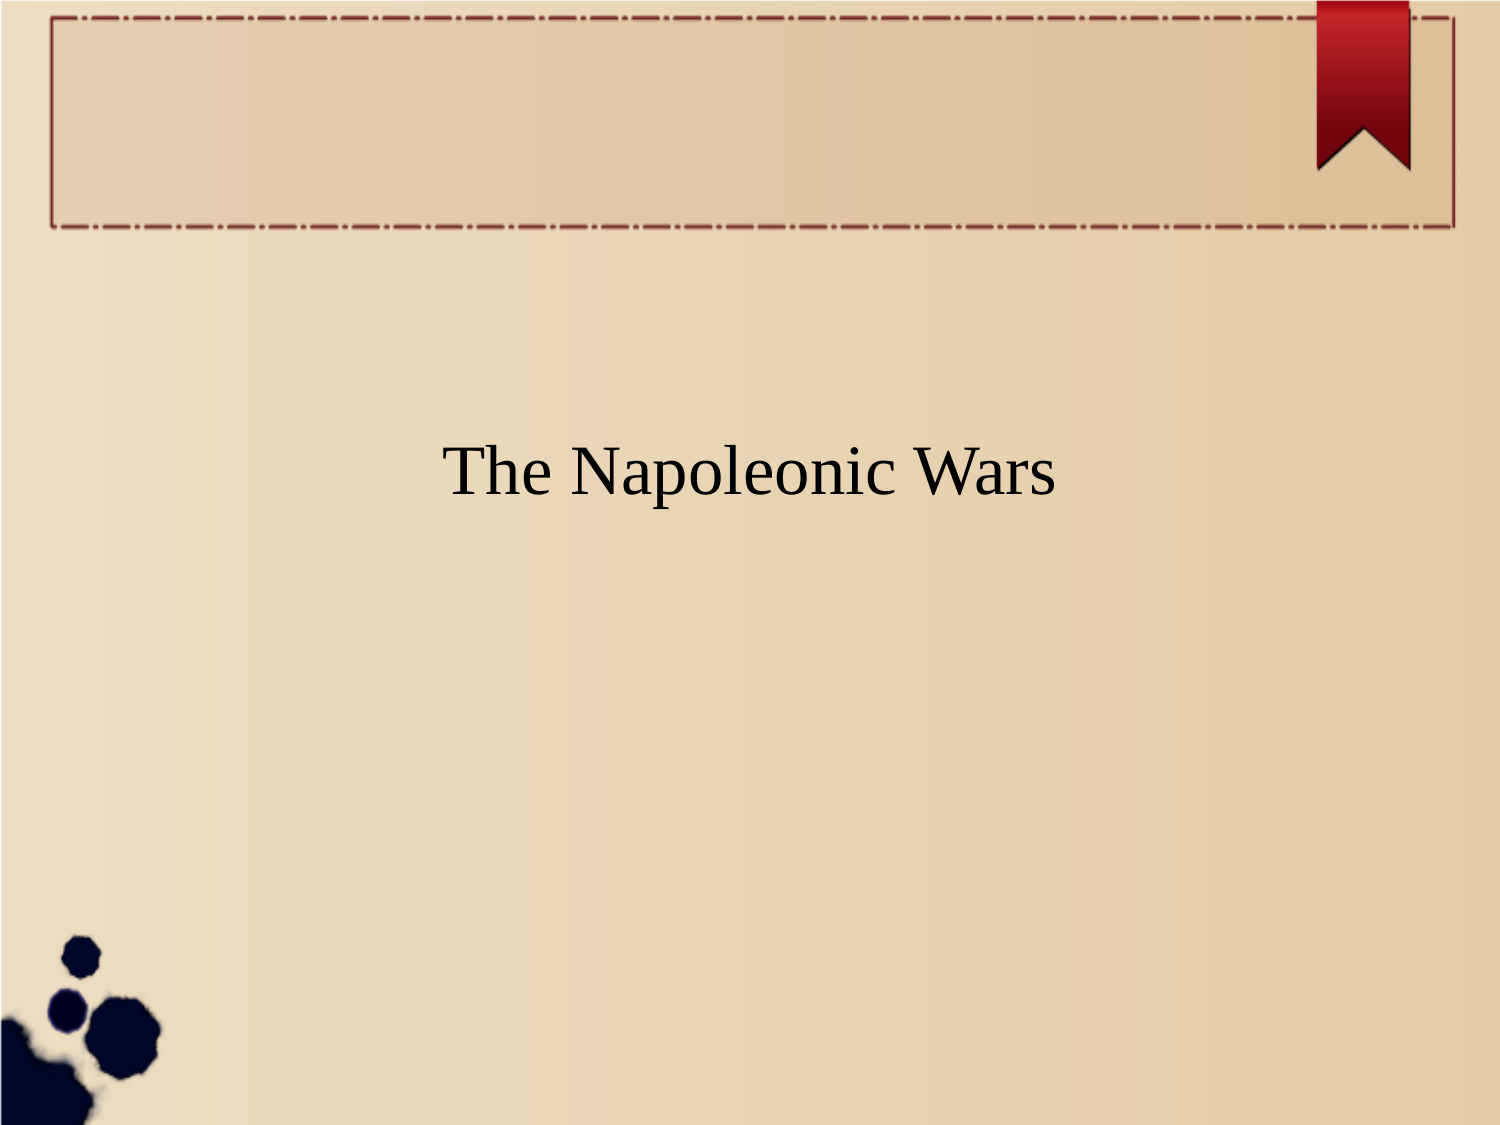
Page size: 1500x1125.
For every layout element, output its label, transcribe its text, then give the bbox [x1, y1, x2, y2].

title The Napoleonic Wars [112, 349, 1388, 591]
picture [0, 0, 1500, 1125]
